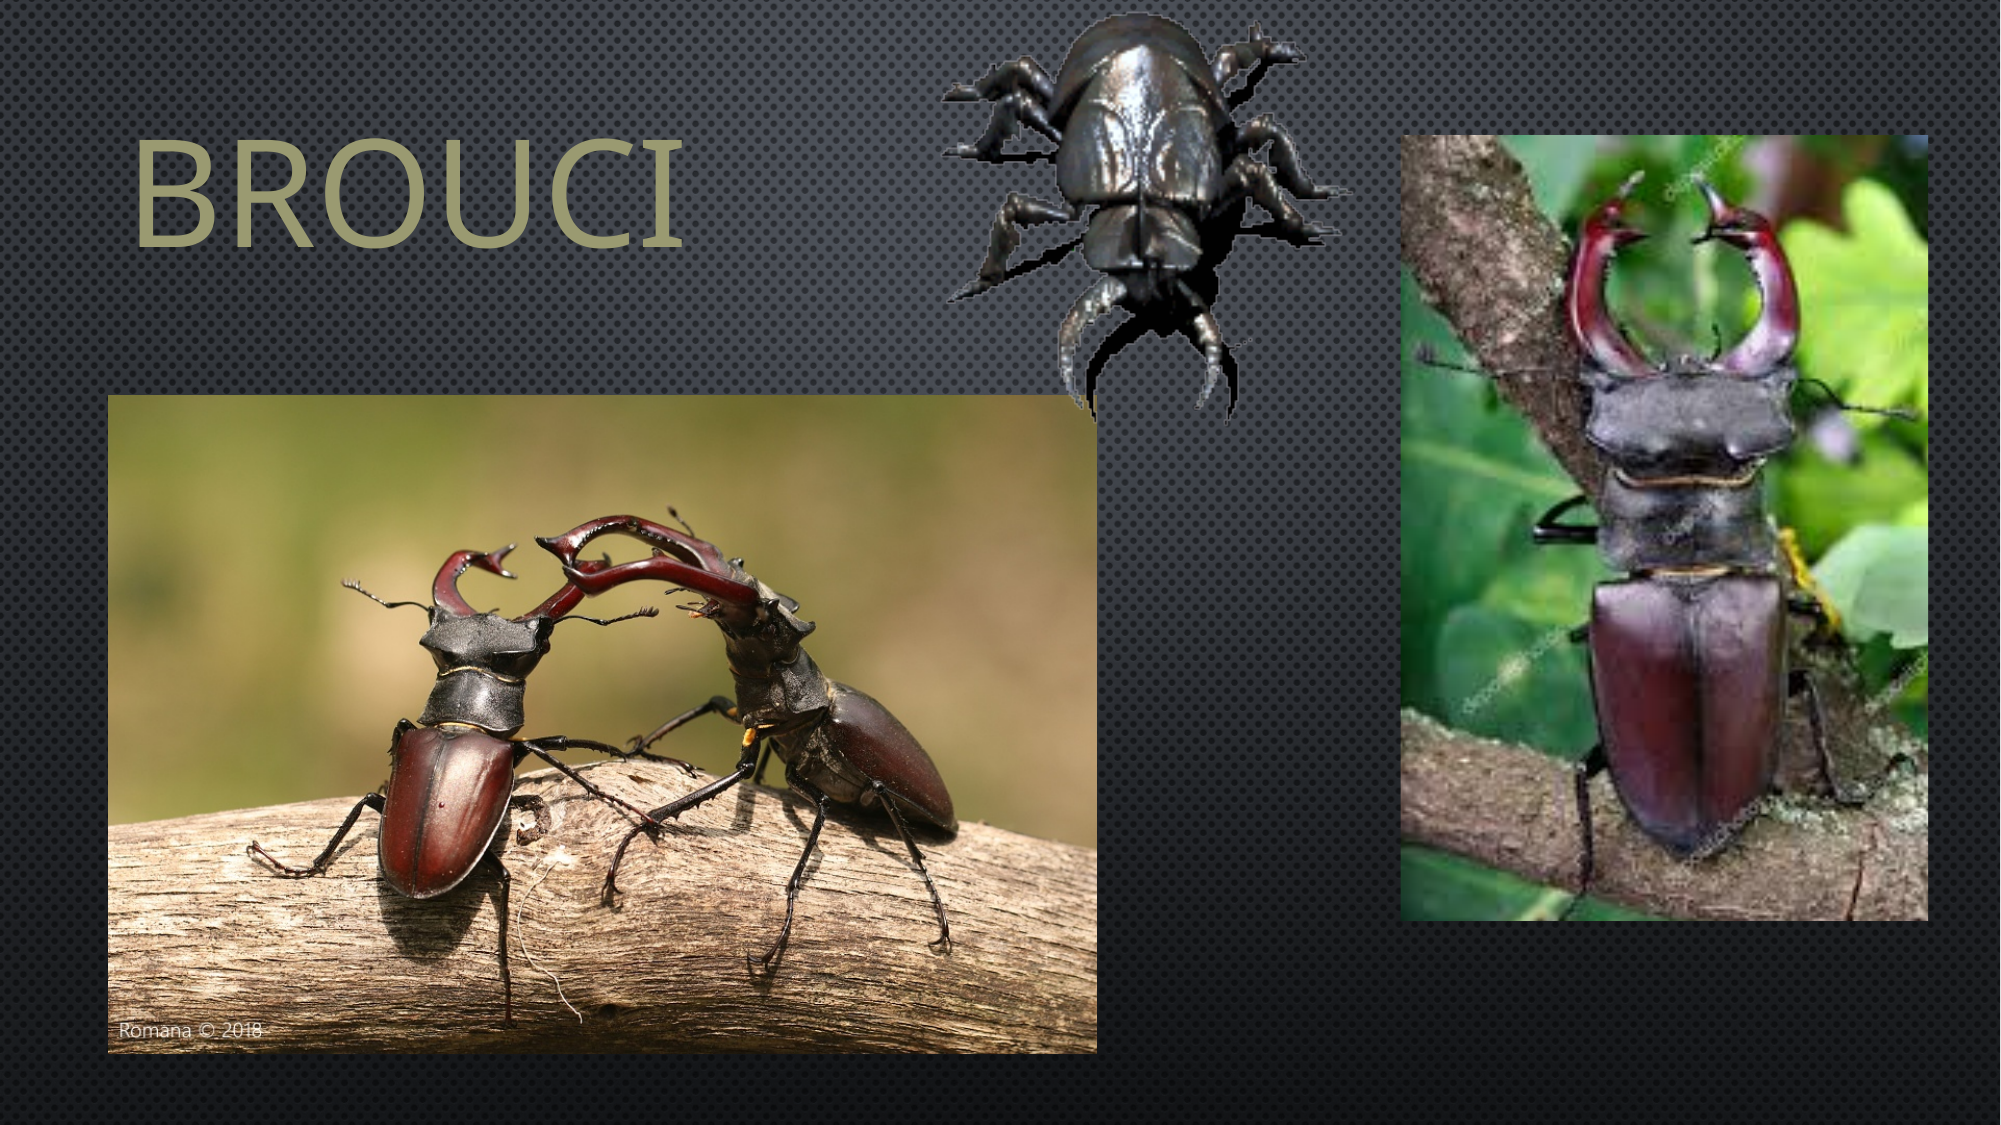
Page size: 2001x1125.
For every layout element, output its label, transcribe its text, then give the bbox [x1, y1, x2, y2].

picture [1400, 135, 1929, 922]
title brouci [71, 64, 763, 311]
picture [108, 0, 1386, 1054]
